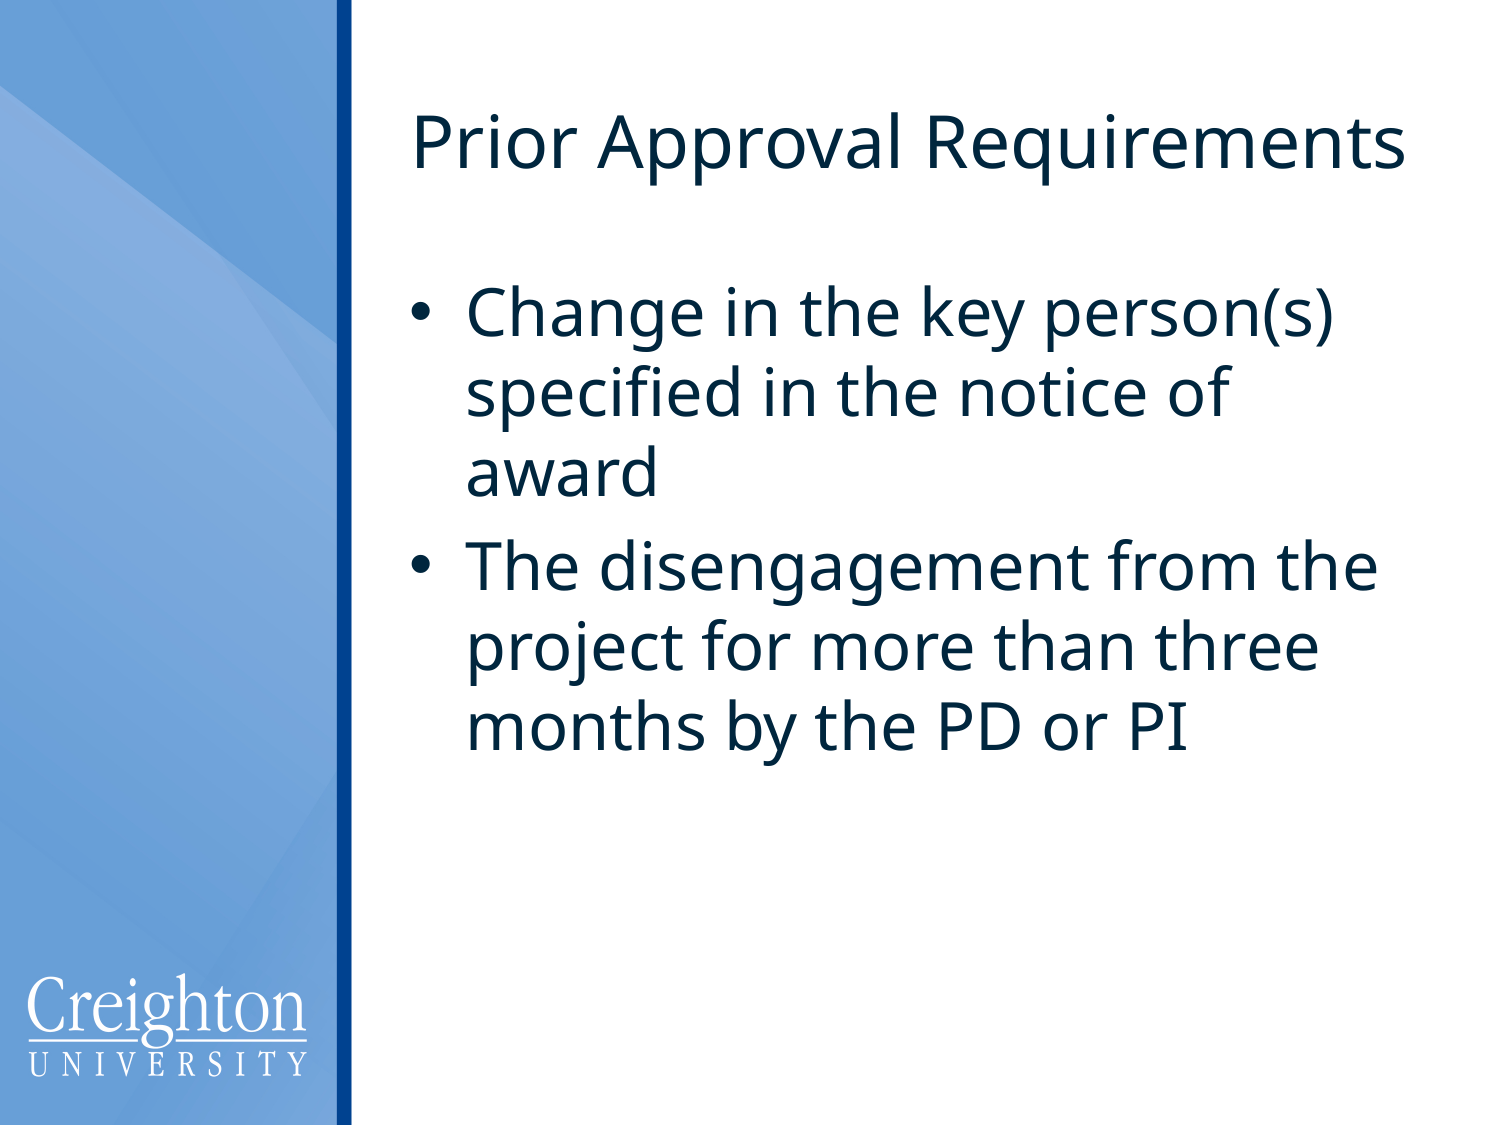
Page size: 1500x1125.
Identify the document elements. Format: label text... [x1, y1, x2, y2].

title Prior Approval Requirements [394, 45, 1425, 233]
picture [0, 0, 1500, 1125]
list Change in the key person(s) specified in the notice of award The disengagement from the project for more than three months by the PD or PI [394, 262, 1425, 1005]
